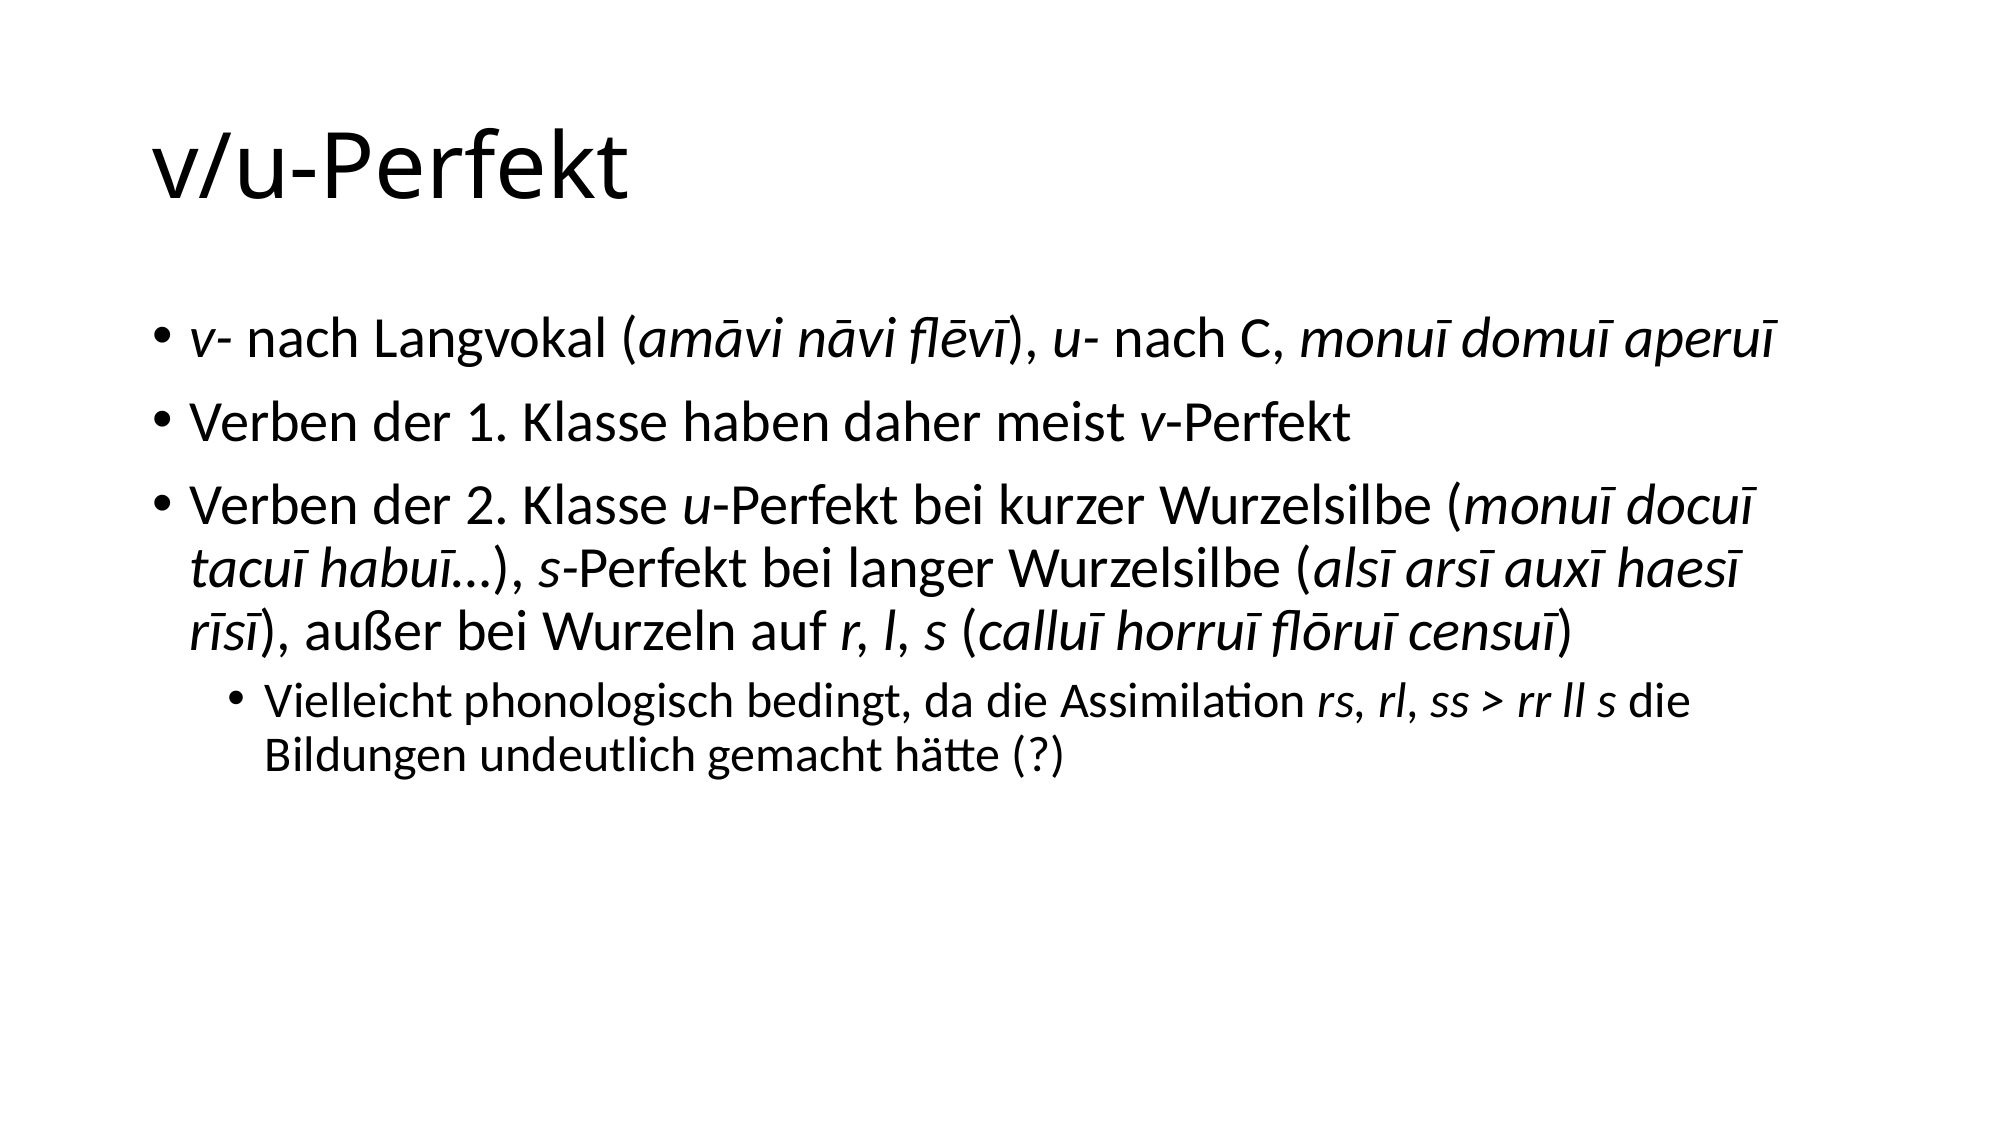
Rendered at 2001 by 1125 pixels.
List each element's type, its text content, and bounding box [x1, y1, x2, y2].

title v/u-Perfekt [137, 59, 1863, 278]
list v- nach Langvokal (amāvi nāvi flēvī), u- nach C, monuī domuī aperuī Verben der 1. Klasse haben daher meist v-Perfekt Verben der 2. Klasse u-Perfekt bei kurzer Wurzelsilbe (monuī docuī tacuī habuī…), s-Perfekt bei langer Wurzelsilbe (alsī arsī auxī haesī rīsī), außer bei Wurzeln auf r, l, s (calluī horruī flōruī censuī) Vielleicht phonologisch bedingt, da die Assimilation rs, rl, ss > rr ll s die Bildungen undeutlich gemacht hätte (?) [137, 299, 1863, 1014]
